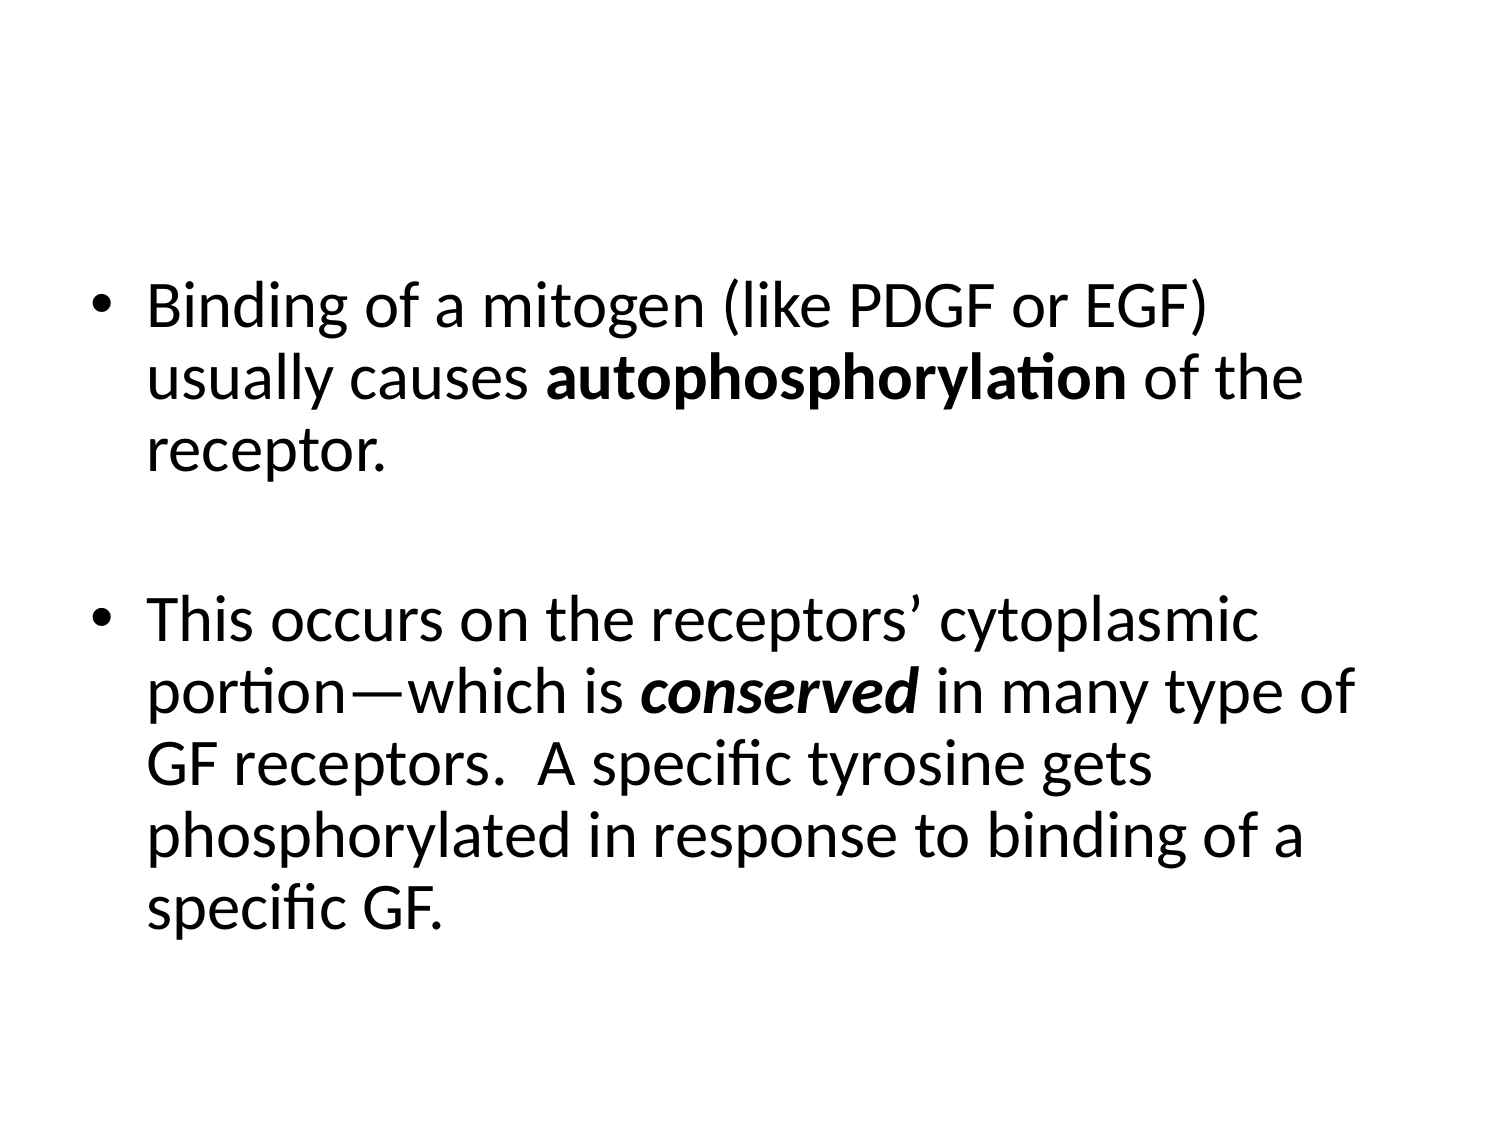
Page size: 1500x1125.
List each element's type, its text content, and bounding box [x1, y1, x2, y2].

list Binding of a mitogen (like PDGF or EGF) usually causes autophosphorylation of the receptor. This occurs on the receptors’ cytoplasmic portion—which is conserved in many type of GF receptors. A specific tyrosine gets phosphorylated in response to binding of a specific GF. [75, 262, 1425, 1005]
